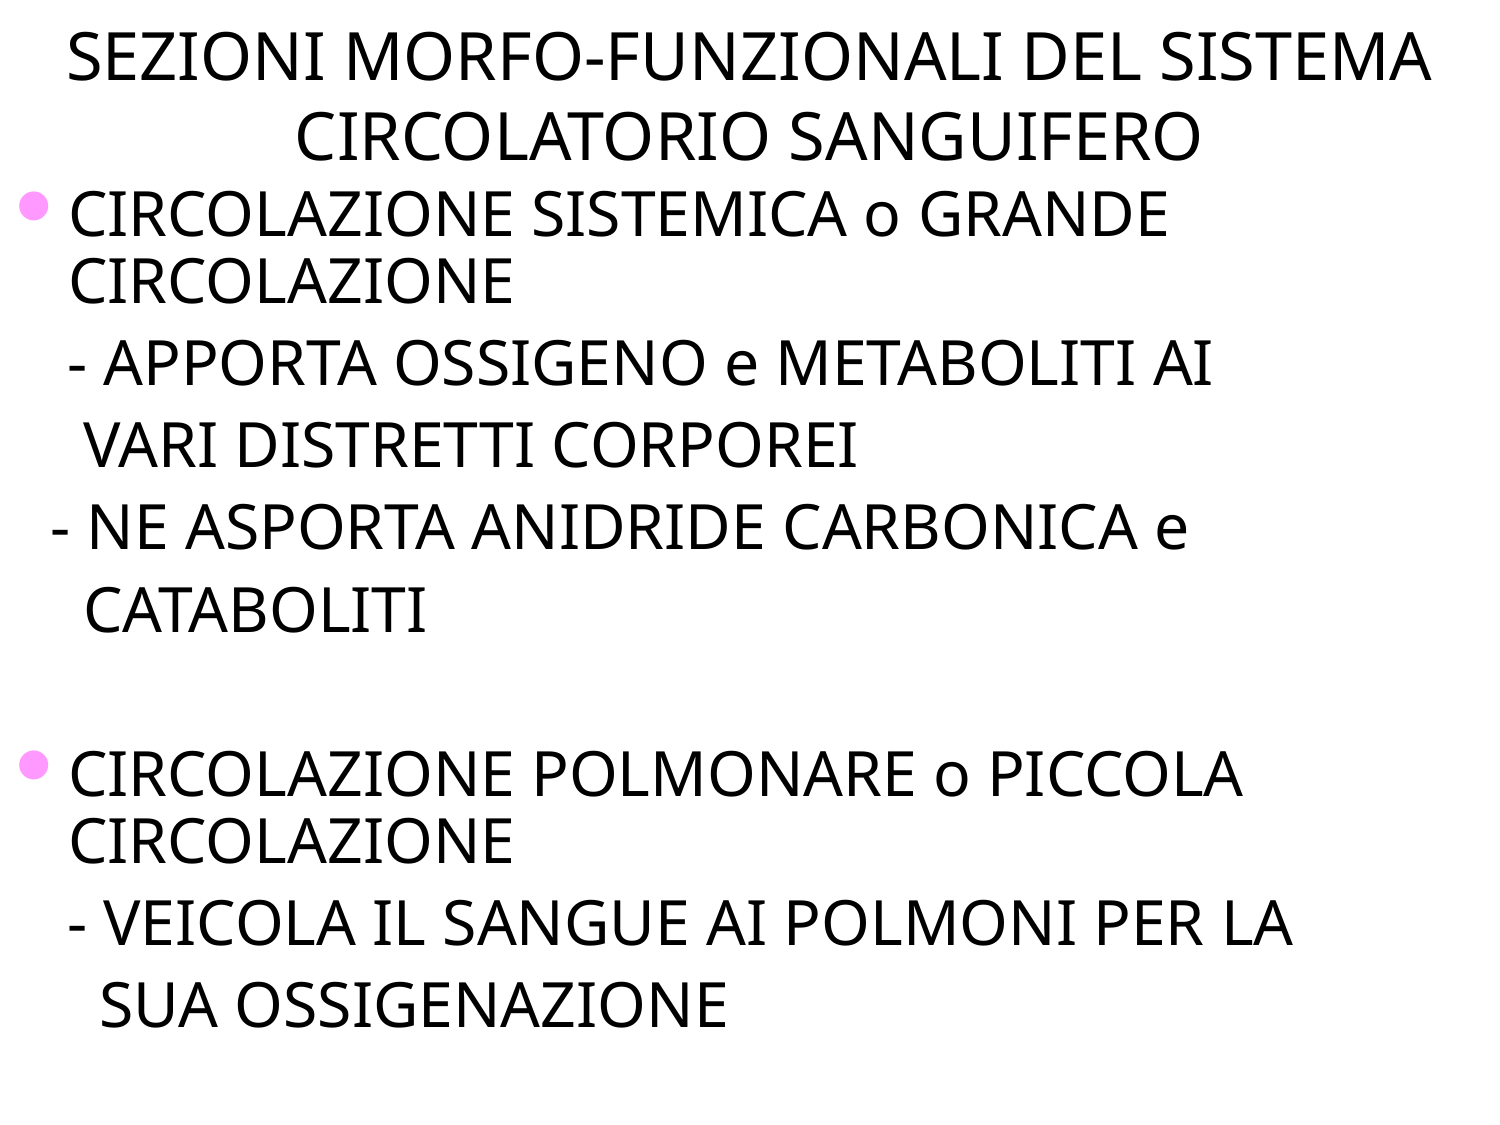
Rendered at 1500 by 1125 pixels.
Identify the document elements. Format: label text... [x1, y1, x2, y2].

title SEZIONI MORFO-FUNZIONALI DEL SISTEMA CIRCOLATORIO SANGUIFERO [0, 0, 1500, 174]
list CIRCOLAZIONE SISTEMICA o GRANDE CIRCOLAZIONE - APPORTA OSSIGENO e METABOLITI AI VARI DISTRETTI CORPOREI - NE ASPORTA ANIDRIDE CARBONICA e CATABOLITI CIRCOLAZIONE POLMONARE o PICCOLA CIRCOLAZIONE - VEICOLA IL SANGUE AI POLMONI PER LA SUA OSSIGENAZIONE [0, 174, 1500, 1088]
